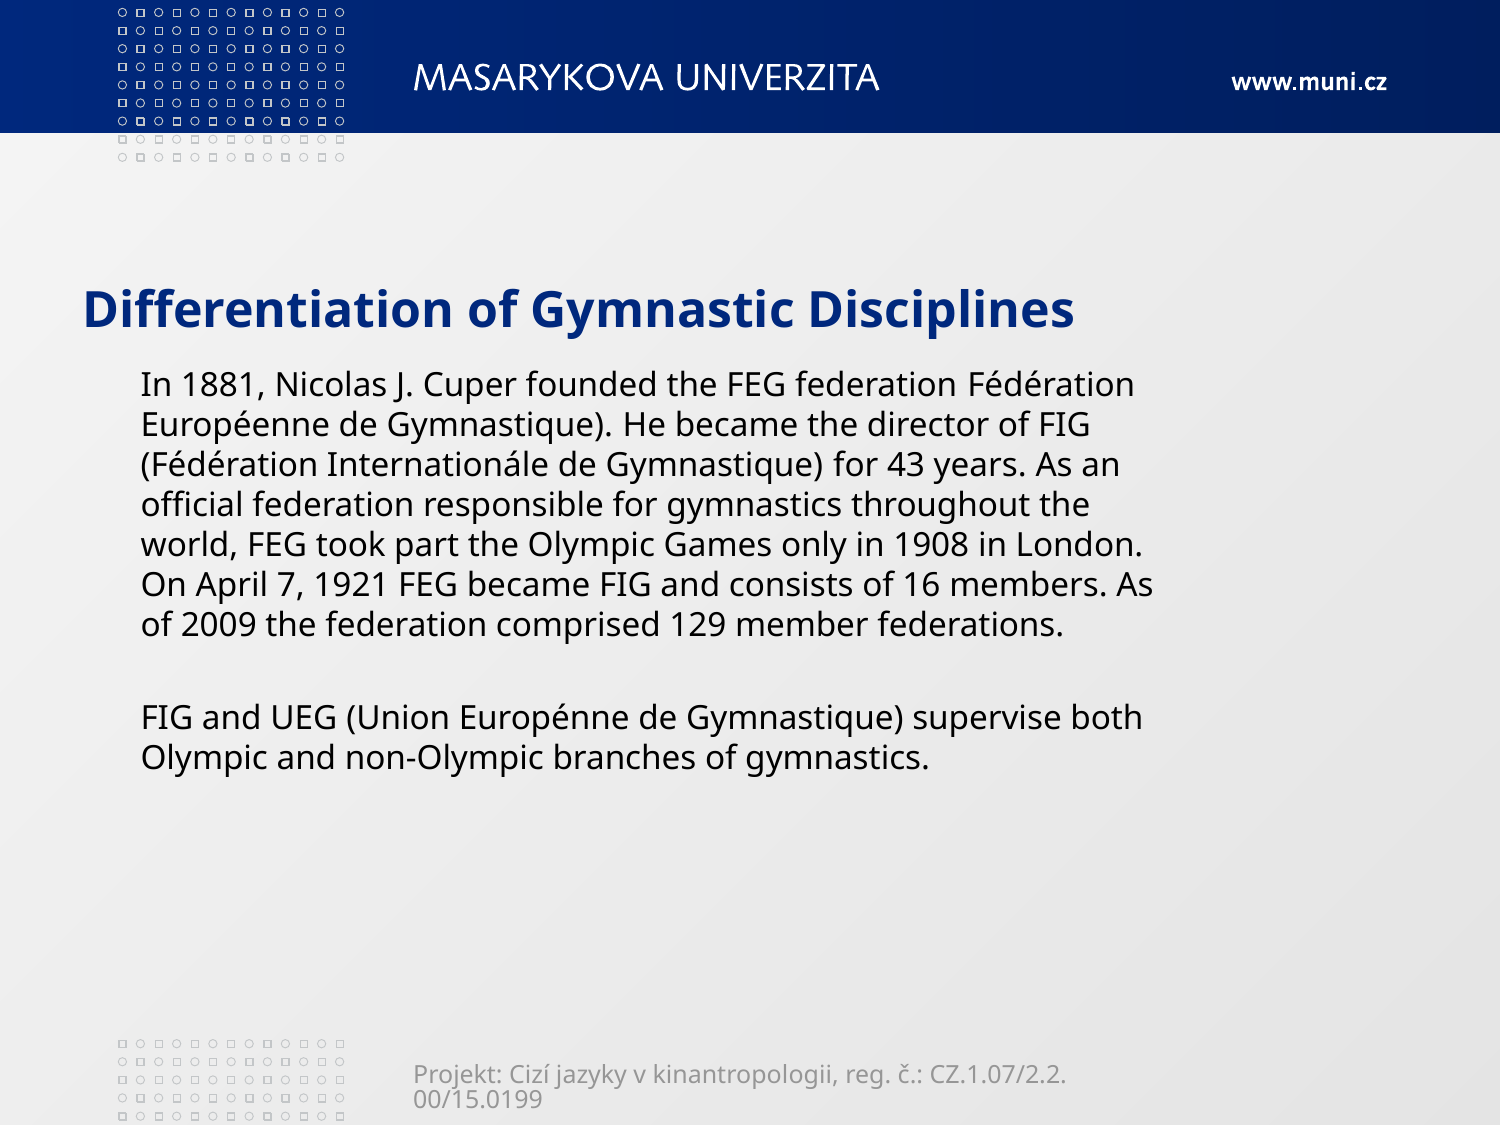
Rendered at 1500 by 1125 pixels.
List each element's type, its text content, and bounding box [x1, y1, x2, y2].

title Differentiation of Gymnastic Disciplines [82, 187, 1357, 345]
footer Projekt: Cizí jazyky v kinantropologii, reg. č.: CZ.1.07/2.2.00/15.0199 [413, 1025, 1075, 1100]
subtitle In 1881, Nicolas J. Cuper founded the FEG federation Fédération Européenne de Gymnastique). He became the director of FIG (Fédération Internationále de Gymnastique) for 43 years. As an official federation responsible for gymnastics throughout the world, FEG took part the Olympic Games only in 1908 in London. On April 7, 1921 FEG became FIG and consists of 16 members. As of 2009 the federation comprised 129 member federations. FIG and UEG (Union Europénne de Gymnastique) supervise both Olympic and non-Olympic branches of gymnastics. [140, 363, 1191, 651]
